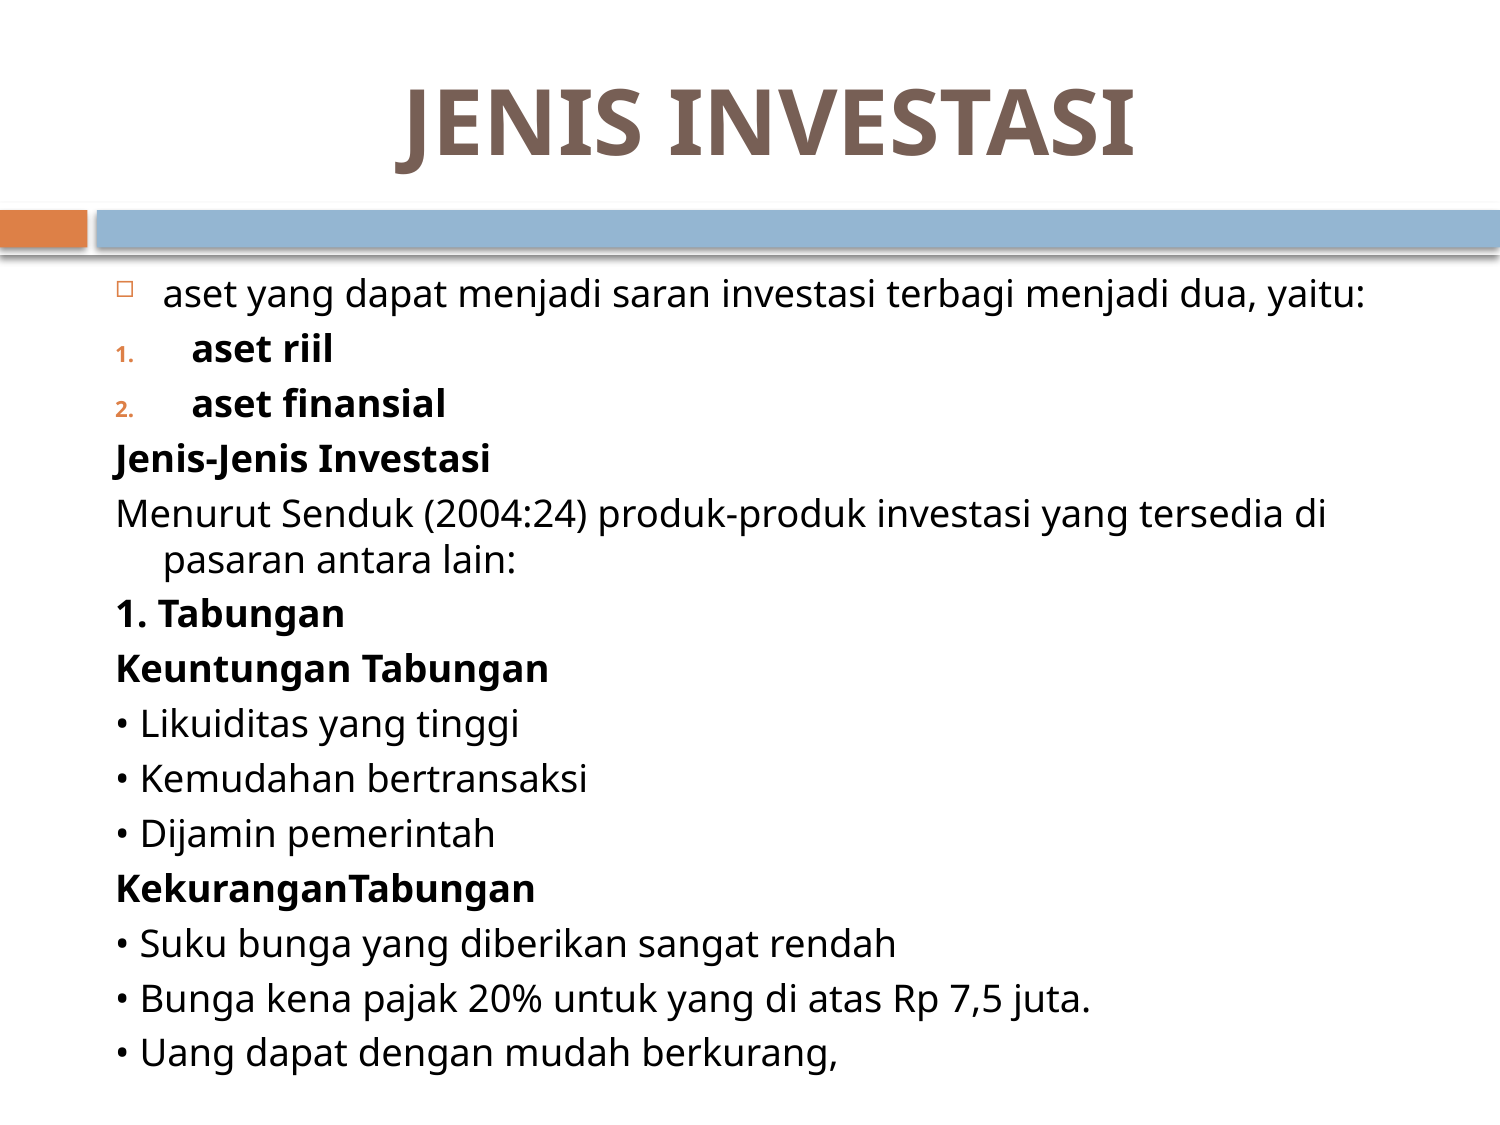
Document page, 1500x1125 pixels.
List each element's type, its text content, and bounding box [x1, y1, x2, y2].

list aset yang dapat menjadi saran investasi terbagi menjadi dua, yaitu: aset riil aset finansial Jenis-Jenis Investasi Menurut Senduk (2004:24) produk-produk investasi yang tersedia di pasaran antara lain: 1. Tabungan Keuntungan Tabungan • Likuiditas yang tinggi • Kemudahan bertransaksi • Dijamin pemerintah KekuranganTabungan • Suku bunga yang diberikan sangat rendah • Bunga kena pajak 20% untuk yang di atas Rp 7,5 juta. • Uang dapat dengan mudah berkurang, [100, 262, 1438, 1100]
title JENIS INVESTASI [100, 37, 1438, 200]
